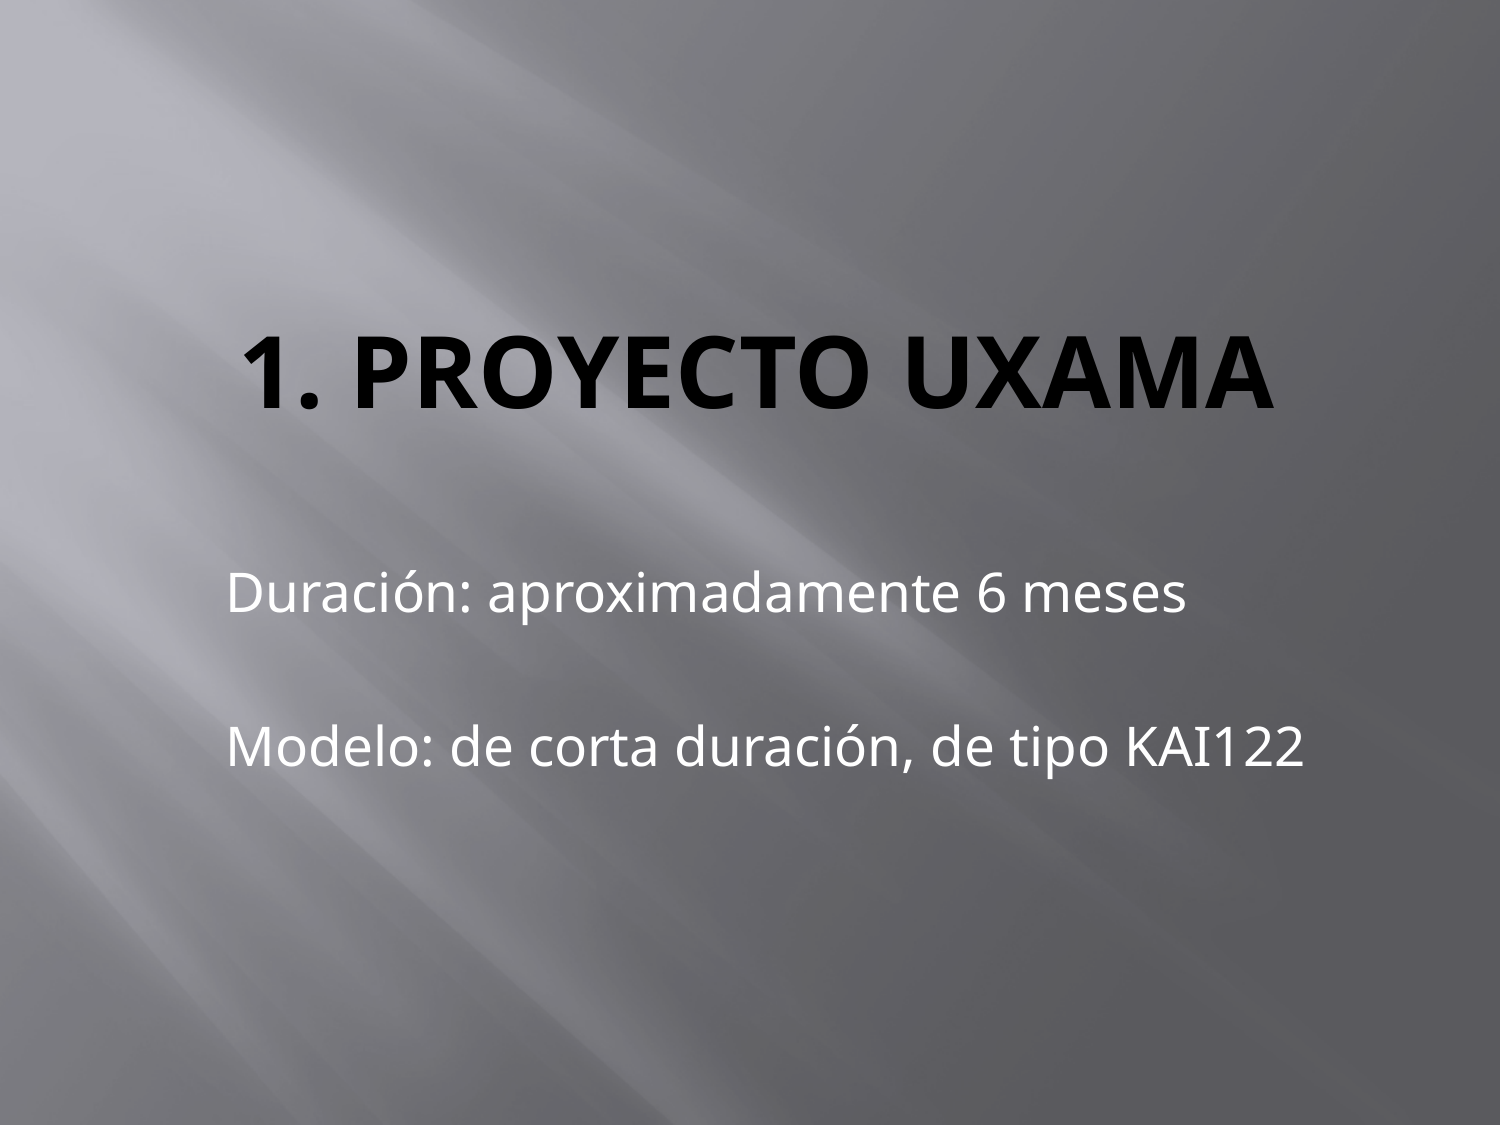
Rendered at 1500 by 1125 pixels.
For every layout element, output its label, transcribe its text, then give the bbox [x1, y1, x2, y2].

subtitle Duración: aproximadamente 6 meses Modelo: de corta duración, de tipo KAI122 [210, 550, 1322, 839]
title 1. Proyecto Uxama [82, 128, 1432, 429]
